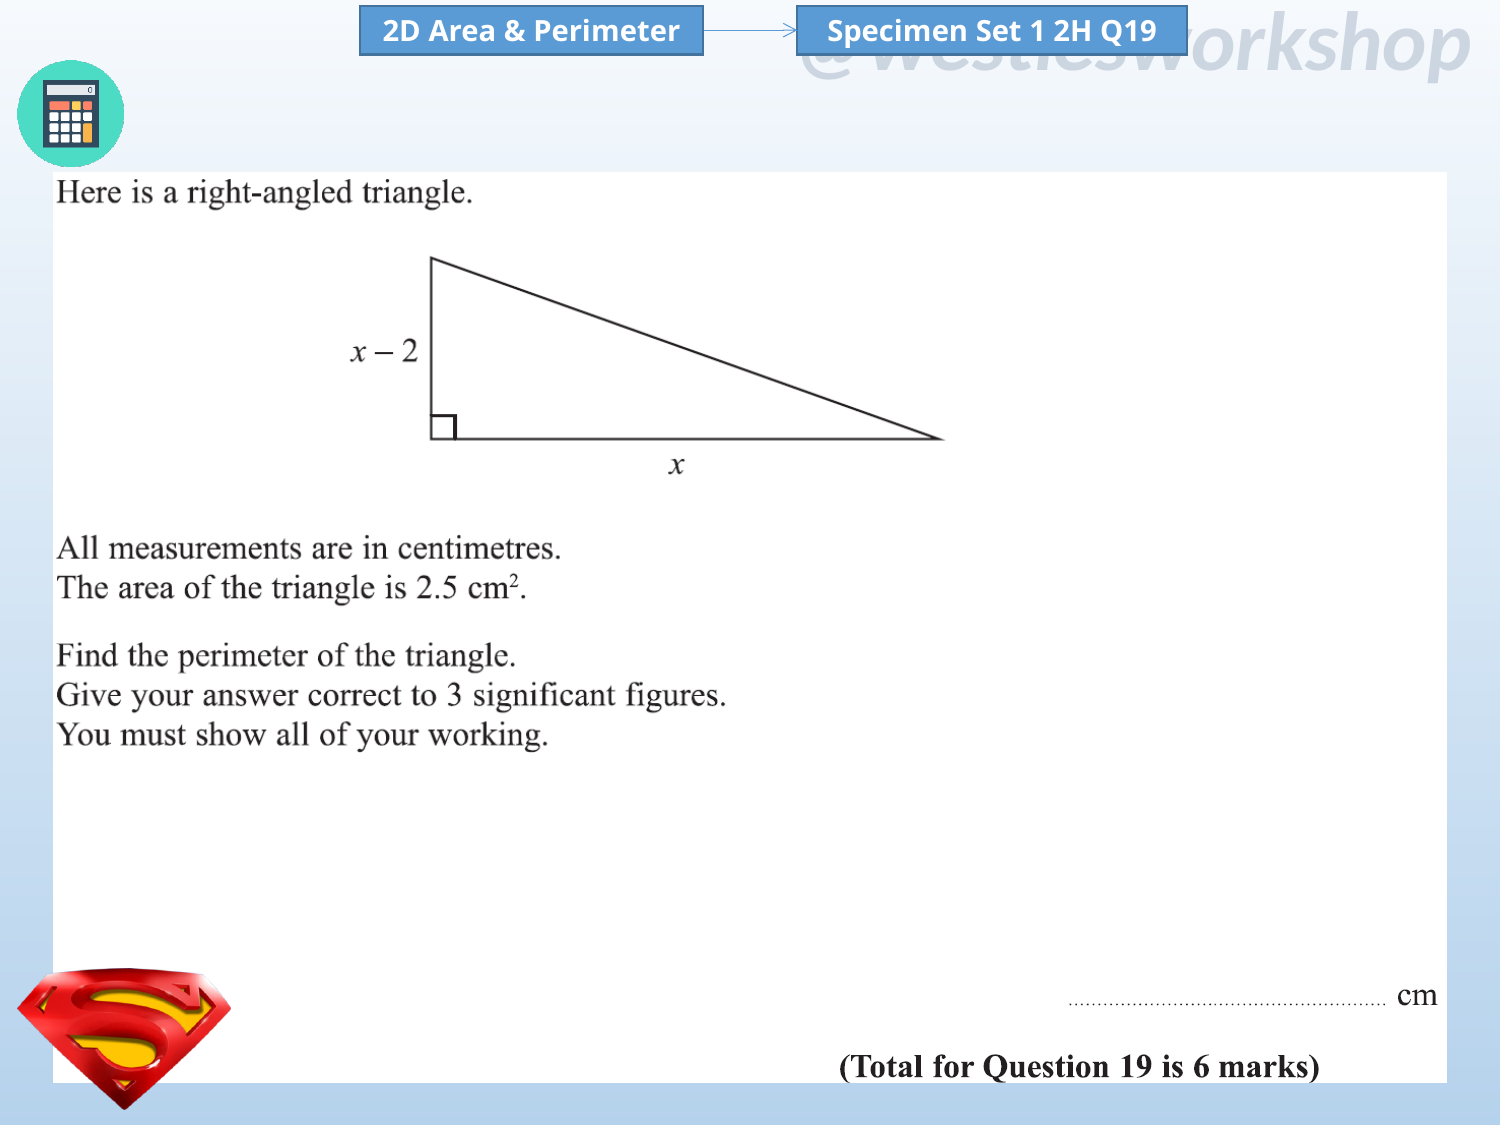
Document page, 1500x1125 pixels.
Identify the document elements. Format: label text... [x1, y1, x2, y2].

picture [17, 60, 124, 167]
picture [17, 172, 1447, 1110]
text_box Specimen Set 1 2H Q19 [796, 5, 1188, 56]
text_box 2D Area & Perimeter [359, 5, 704, 56]
